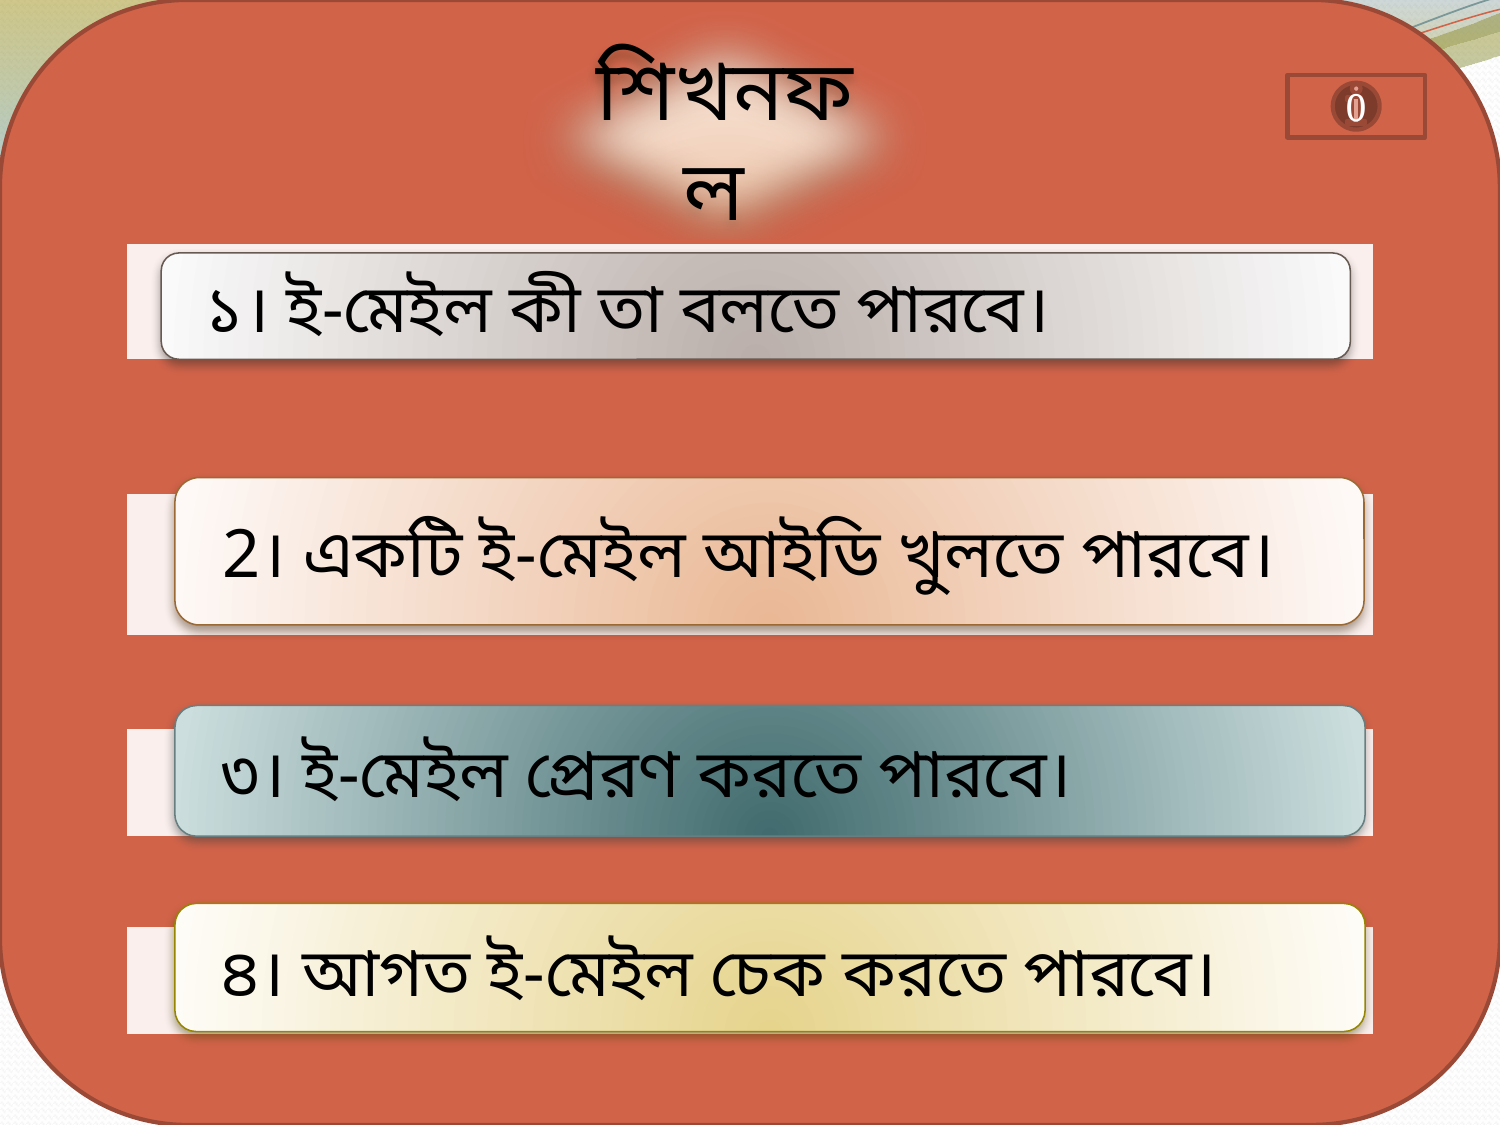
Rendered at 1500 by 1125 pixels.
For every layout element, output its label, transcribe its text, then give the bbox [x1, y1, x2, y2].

text_box মূল্যায়ন – ই-মেইল কী ? একটি ই-মেইল আইডি ওপেন কর ? [117, 213, 1383, 1063]
text_box শিখনফল [644, 94, 808, 180]
text_box [0, 0, 1500, 1125]
text_box 0 [1285, 73, 1427, 140]
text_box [124, 212, 1376, 1051]
